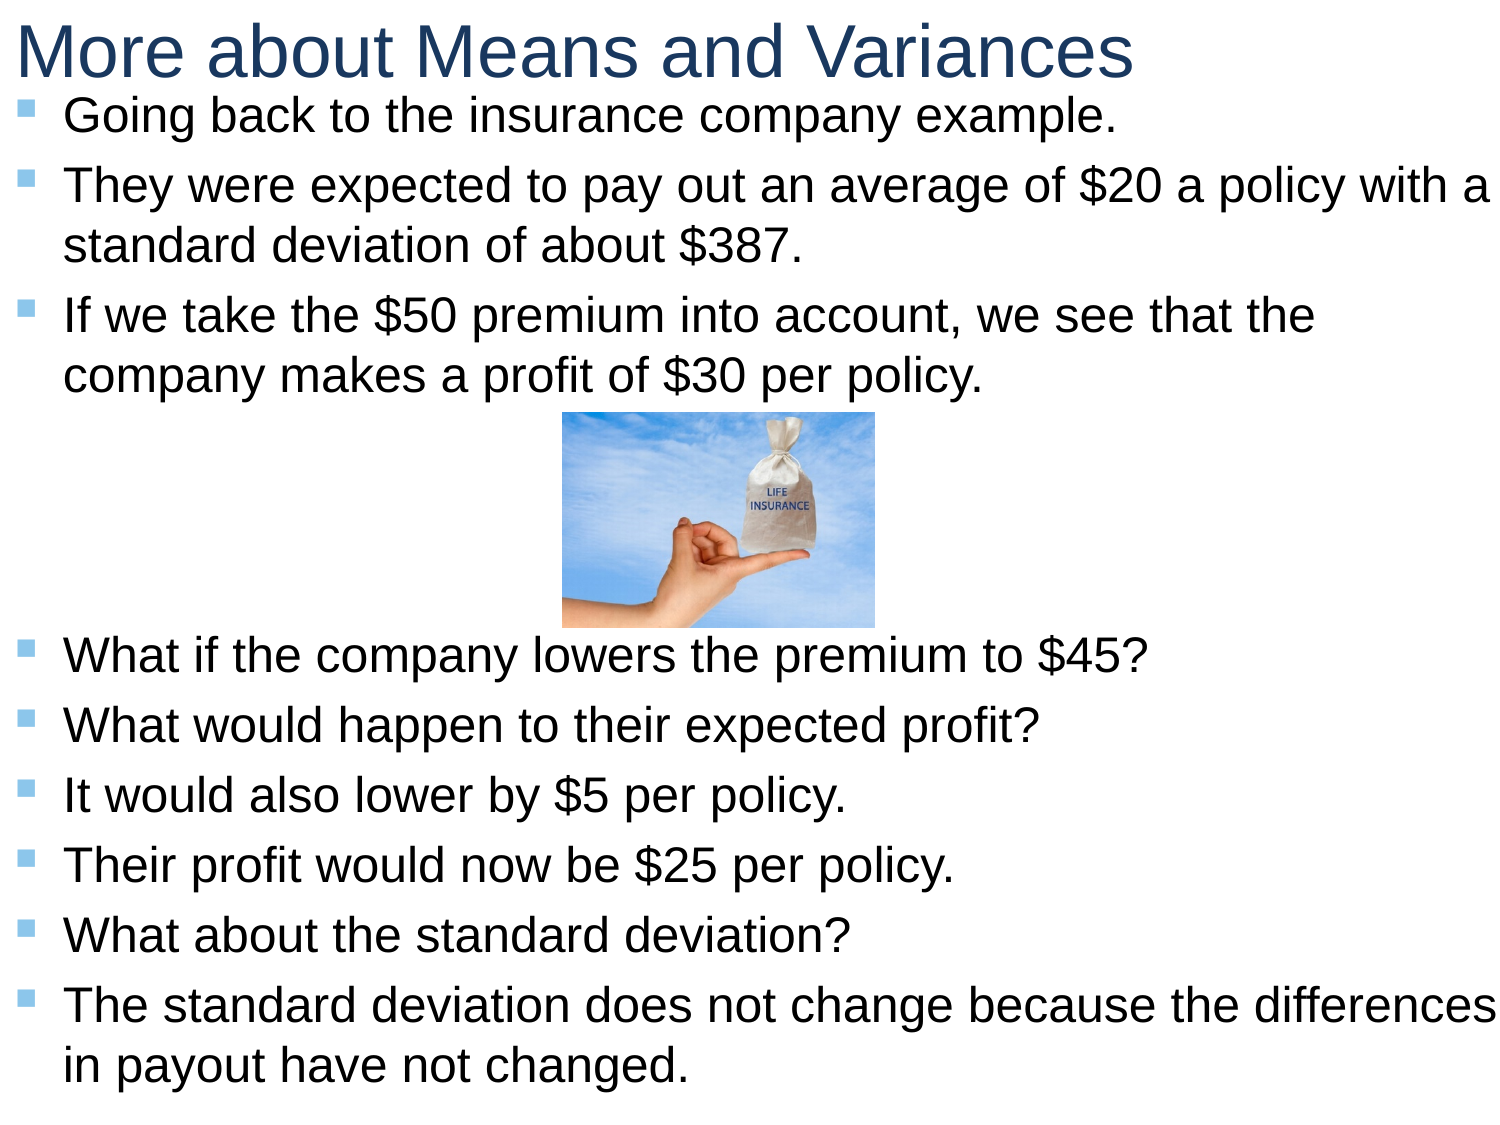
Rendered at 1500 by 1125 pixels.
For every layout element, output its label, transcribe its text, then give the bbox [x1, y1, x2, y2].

title More about Means and Variances [0, 0, 1500, 75]
picture [562, 412, 875, 628]
list Going back to the insurance company example. They were expected to pay out an average of $20 a policy with a standard deviation of about $387. If we take the $50 premium into account, we see that the company makes a profit of $30 per policy. What if the company lowers the premium to $45? What would happen to their expected profit? It would also lower by $5 per policy. Their profit would now be $25 per policy. What about the standard deviation? The standard deviation does not change because the differences in payout have not changed. [0, 75, 1500, 975]
